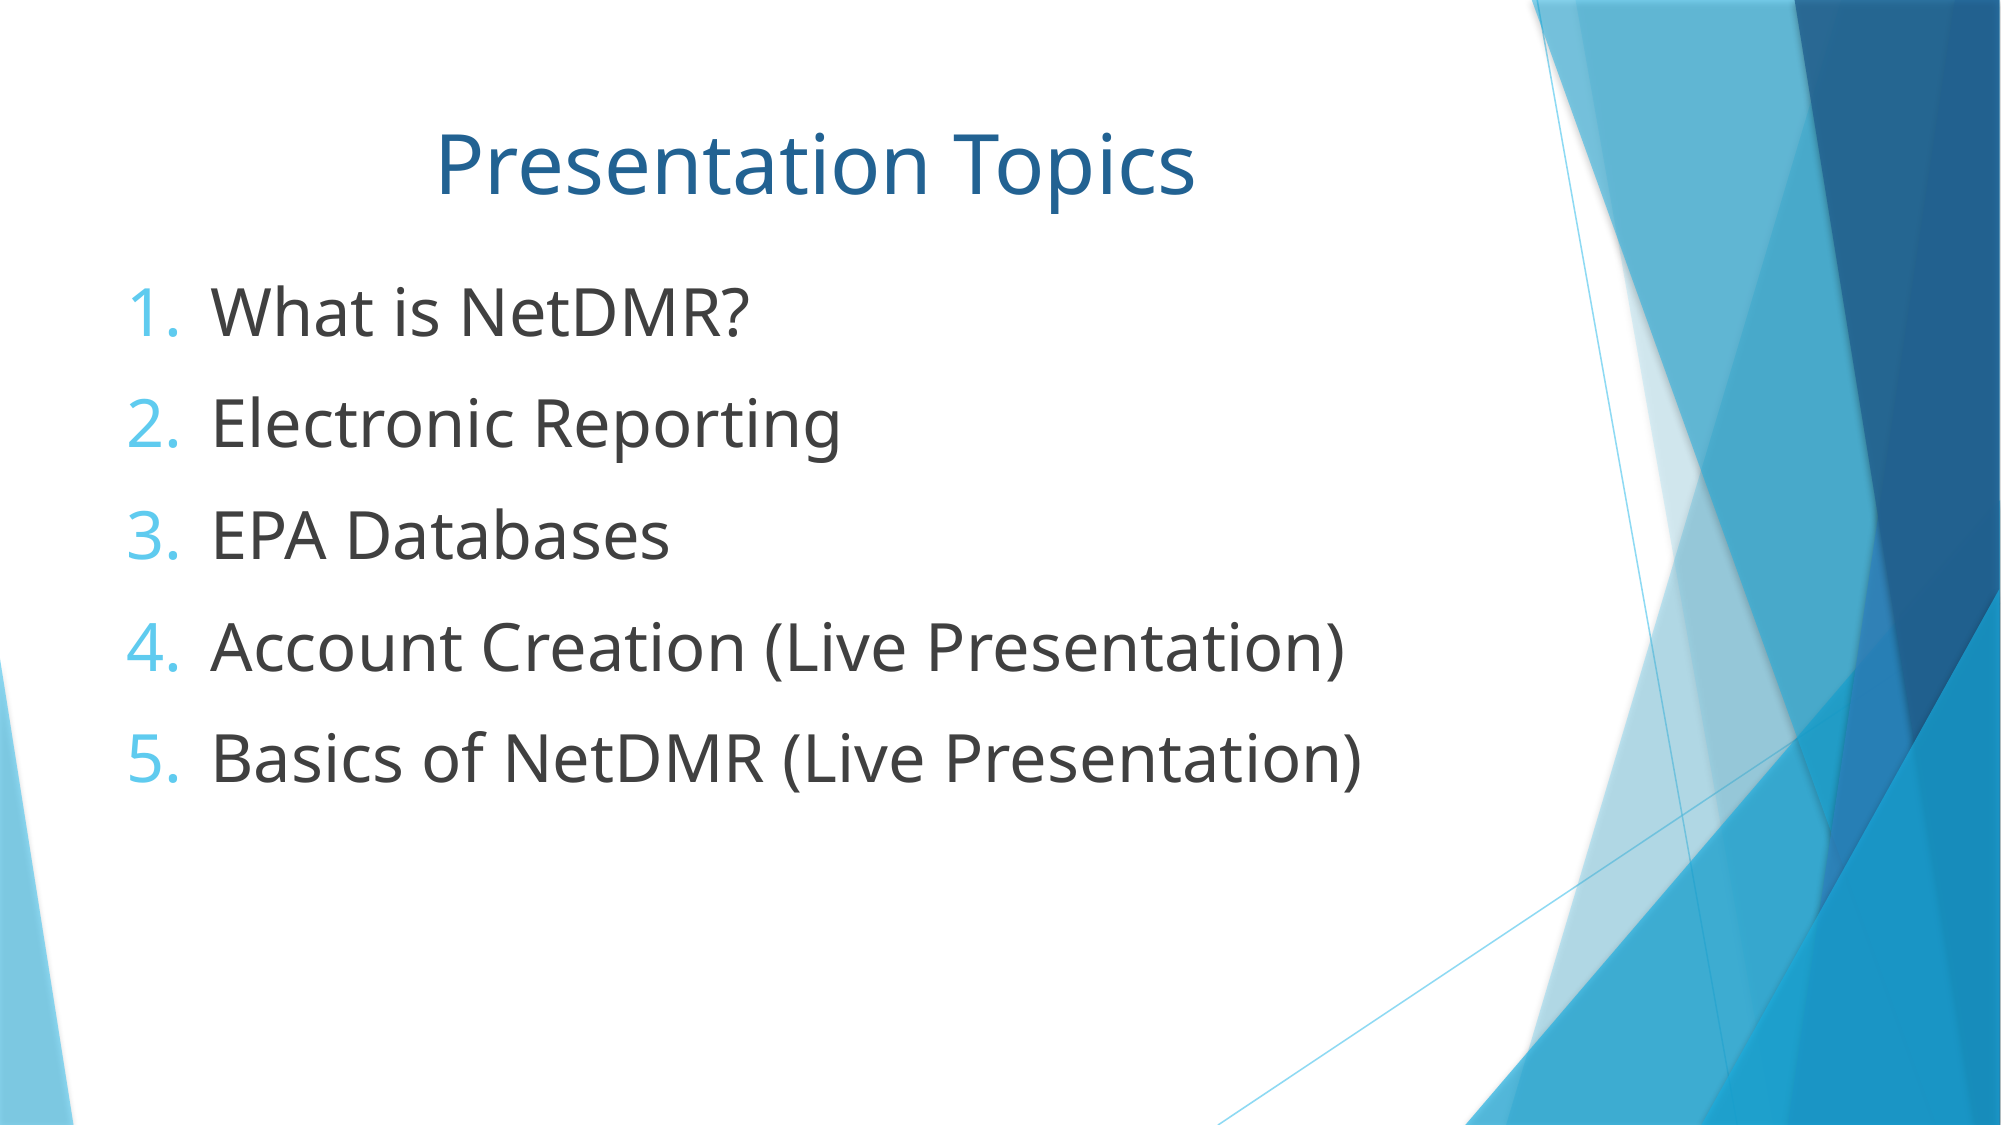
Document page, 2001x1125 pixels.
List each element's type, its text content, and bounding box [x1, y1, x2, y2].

title Presentation Topics [111, 97, 1522, 257]
list What is NetDMR? Electronic Reporting EPA Databases Account Creation (Live Presentation) Basics of NetDMR (Live Presentation) [111, 257, 1875, 1125]
